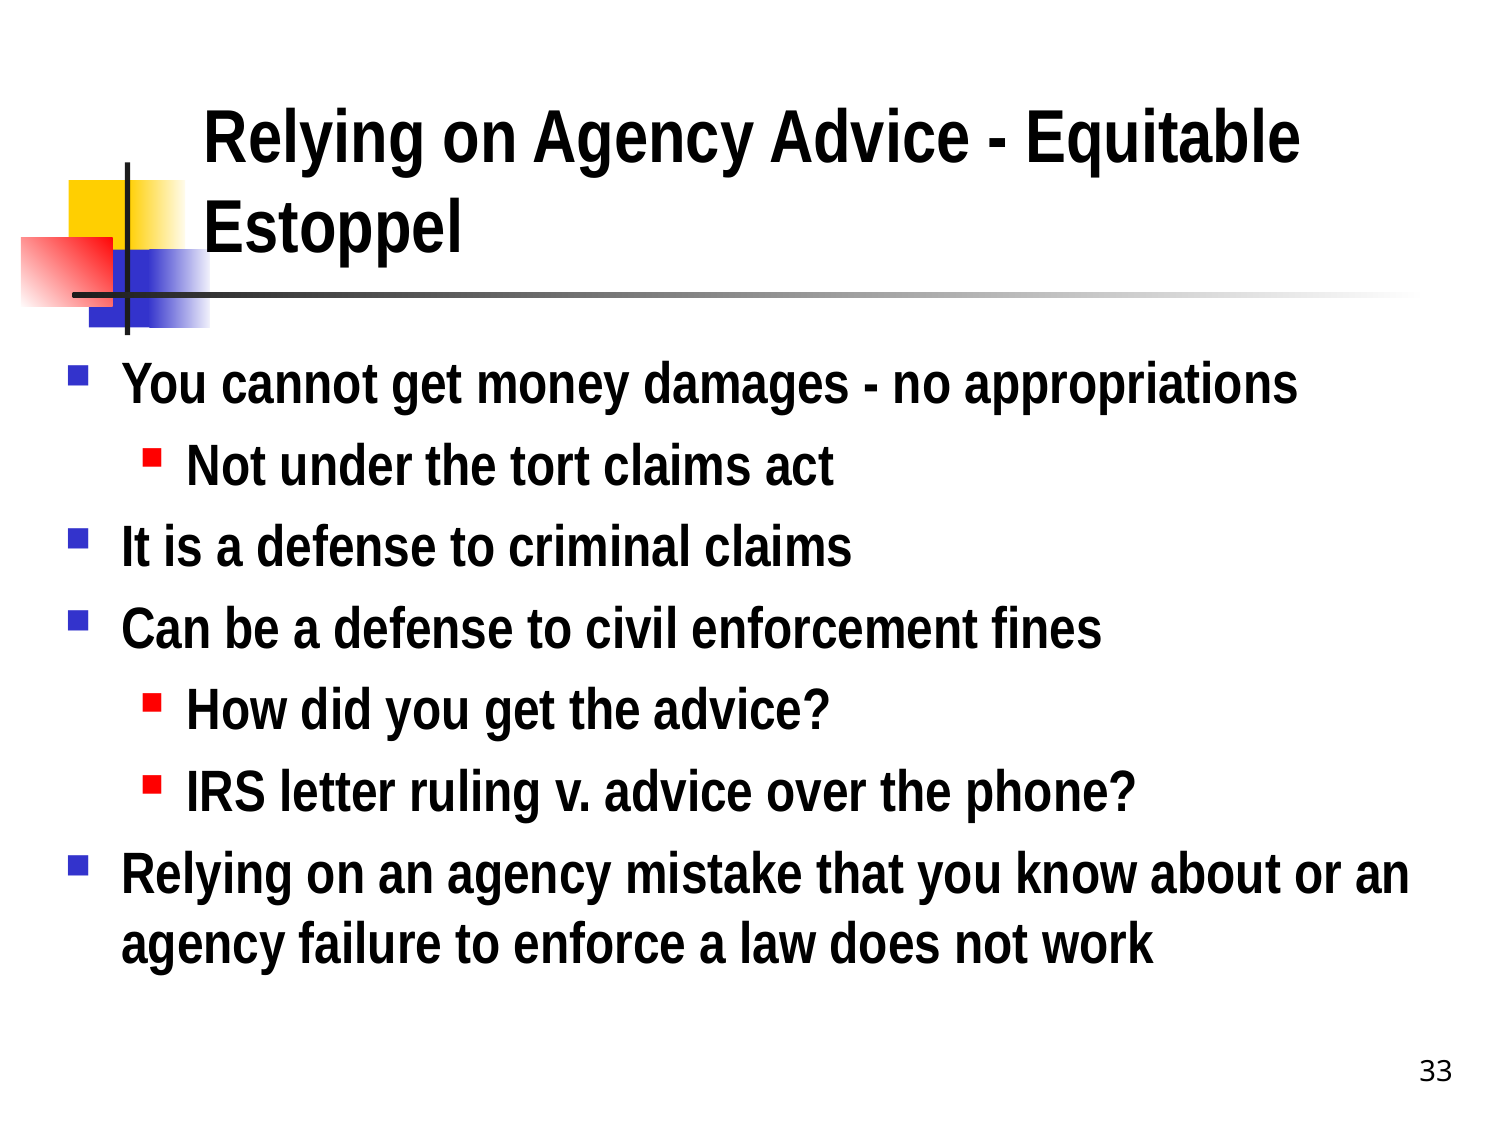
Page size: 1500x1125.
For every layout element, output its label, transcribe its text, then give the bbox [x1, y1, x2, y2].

list You cannot get money damages - no appropriations Not under the tort claims act It is a defense to criminal claims Can be a defense to civil enforcement fines How did you get the advice? IRS letter ruling v. advice over the phone? Relying on an agency mistake that you know about or an agency failure to enforce a law does not work [50, 337, 1450, 1075]
slide_number 33 [1155, 1024, 1468, 1100]
title Relying on Agency Advice - Equitable Estoppel [188, 35, 1468, 275]
